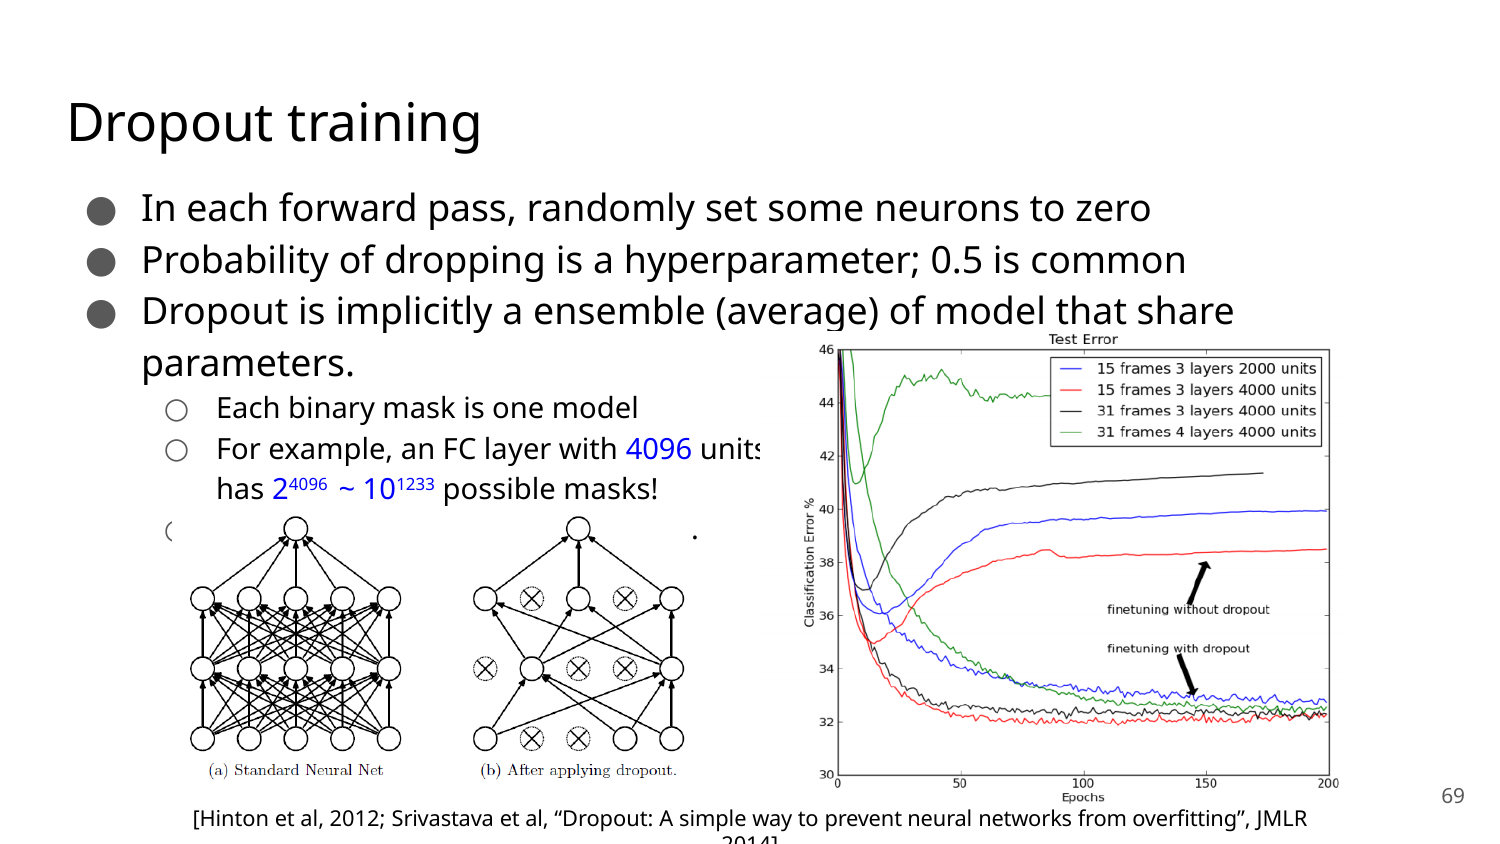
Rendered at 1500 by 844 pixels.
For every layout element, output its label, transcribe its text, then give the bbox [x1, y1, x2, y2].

picture [759, 330, 1348, 805]
text_box [Hinton et al, 2012; Srivastava et al, “Dropout: A simple way to prevent neural networks from overfitting”, JMLR 2014] [172, 797, 1328, 844]
picture [171, 508, 692, 787]
list In each forward pass, randomly set some neurons to zero Probability of dropping is a hyperparameter; 0.5 is common Dropout is implicitly a ensemble (average) of model that share parameters. Each binary mask is one model For example, an FC layer with 4096 units has 24096 ~ 101233 possible masks! Only ~ 1082 atoms in the universe ... [51, 162, 1449, 723]
slide_number 69 [1389, 764, 1480, 830]
title Dropout training [51, 72, 1449, 162]
